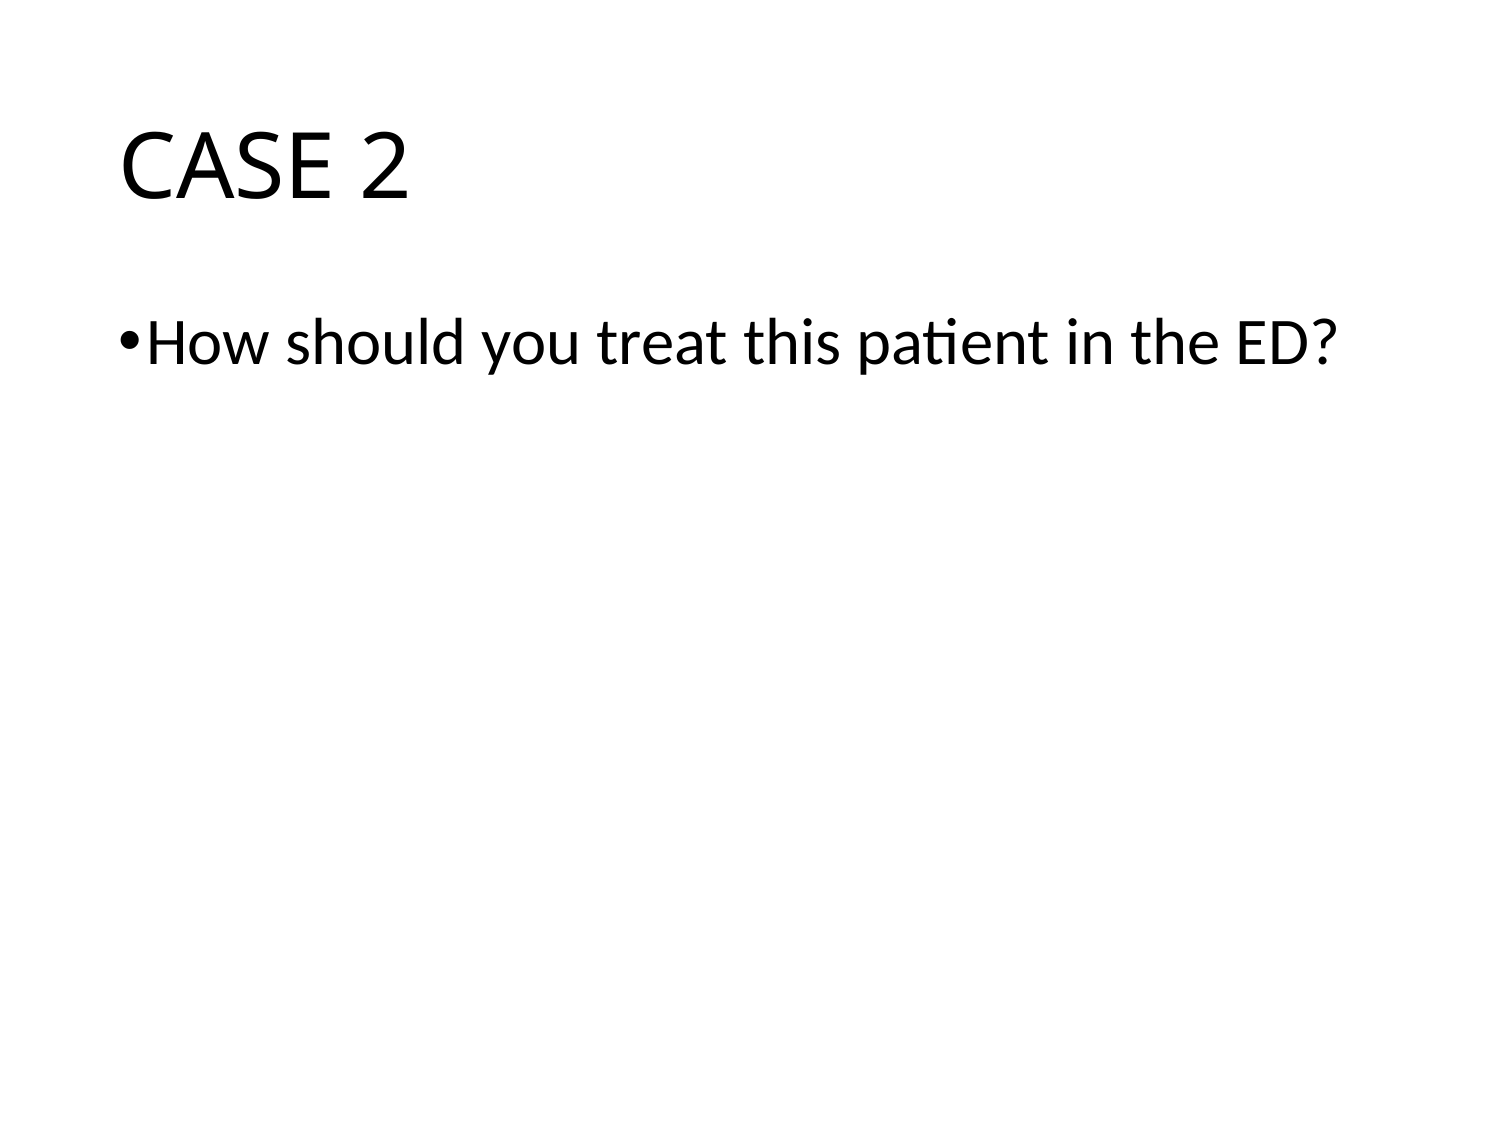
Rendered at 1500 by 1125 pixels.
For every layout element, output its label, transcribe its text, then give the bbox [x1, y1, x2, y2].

title CASE 2 [103, 59, 1397, 278]
list How should you treat this patient in the ED? [103, 299, 1397, 1014]
